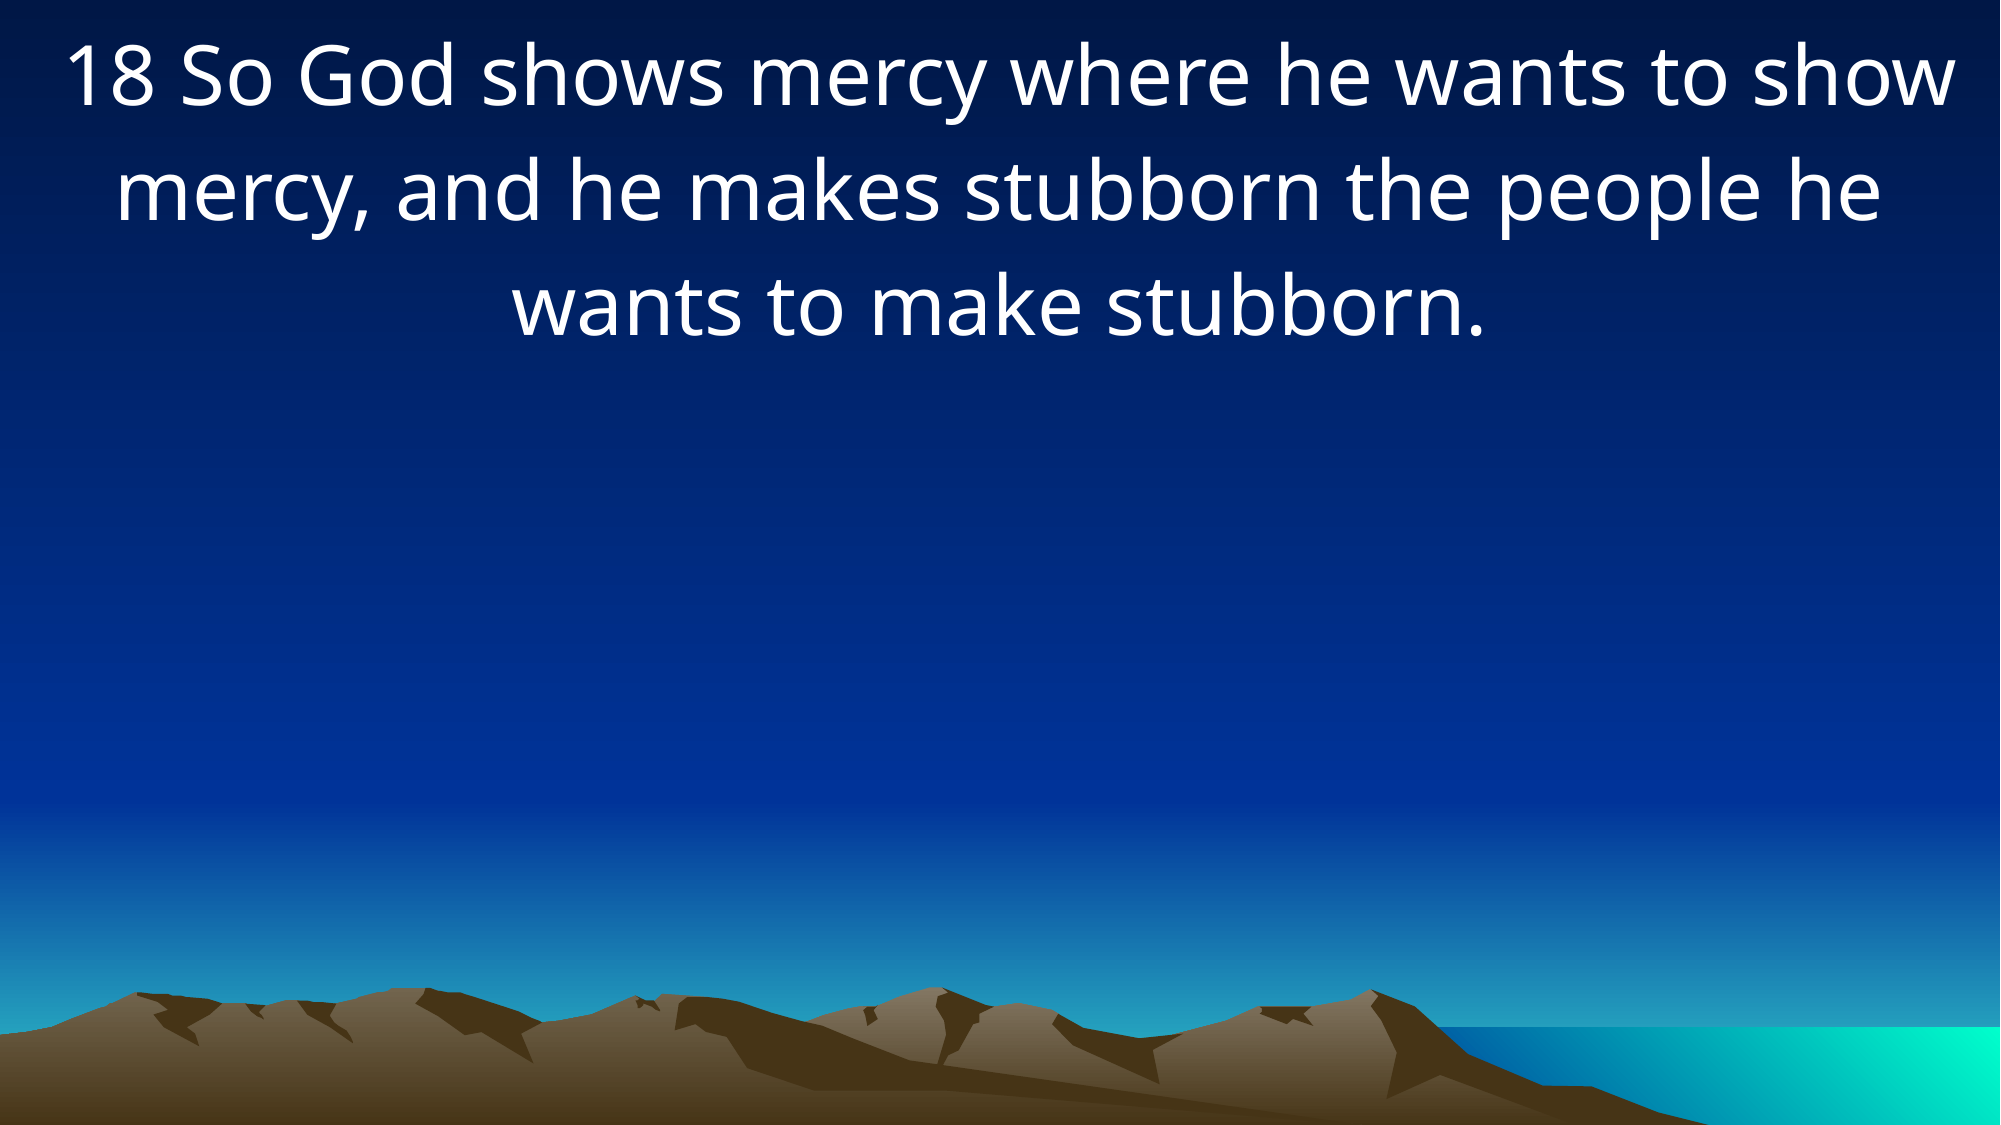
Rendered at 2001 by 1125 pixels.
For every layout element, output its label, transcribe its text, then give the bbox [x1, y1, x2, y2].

text_box 18 So God shows mercy where he wants to show mercy, and he makes stubborn the people he wants to make stubborn. [0, 0, 2000, 825]
